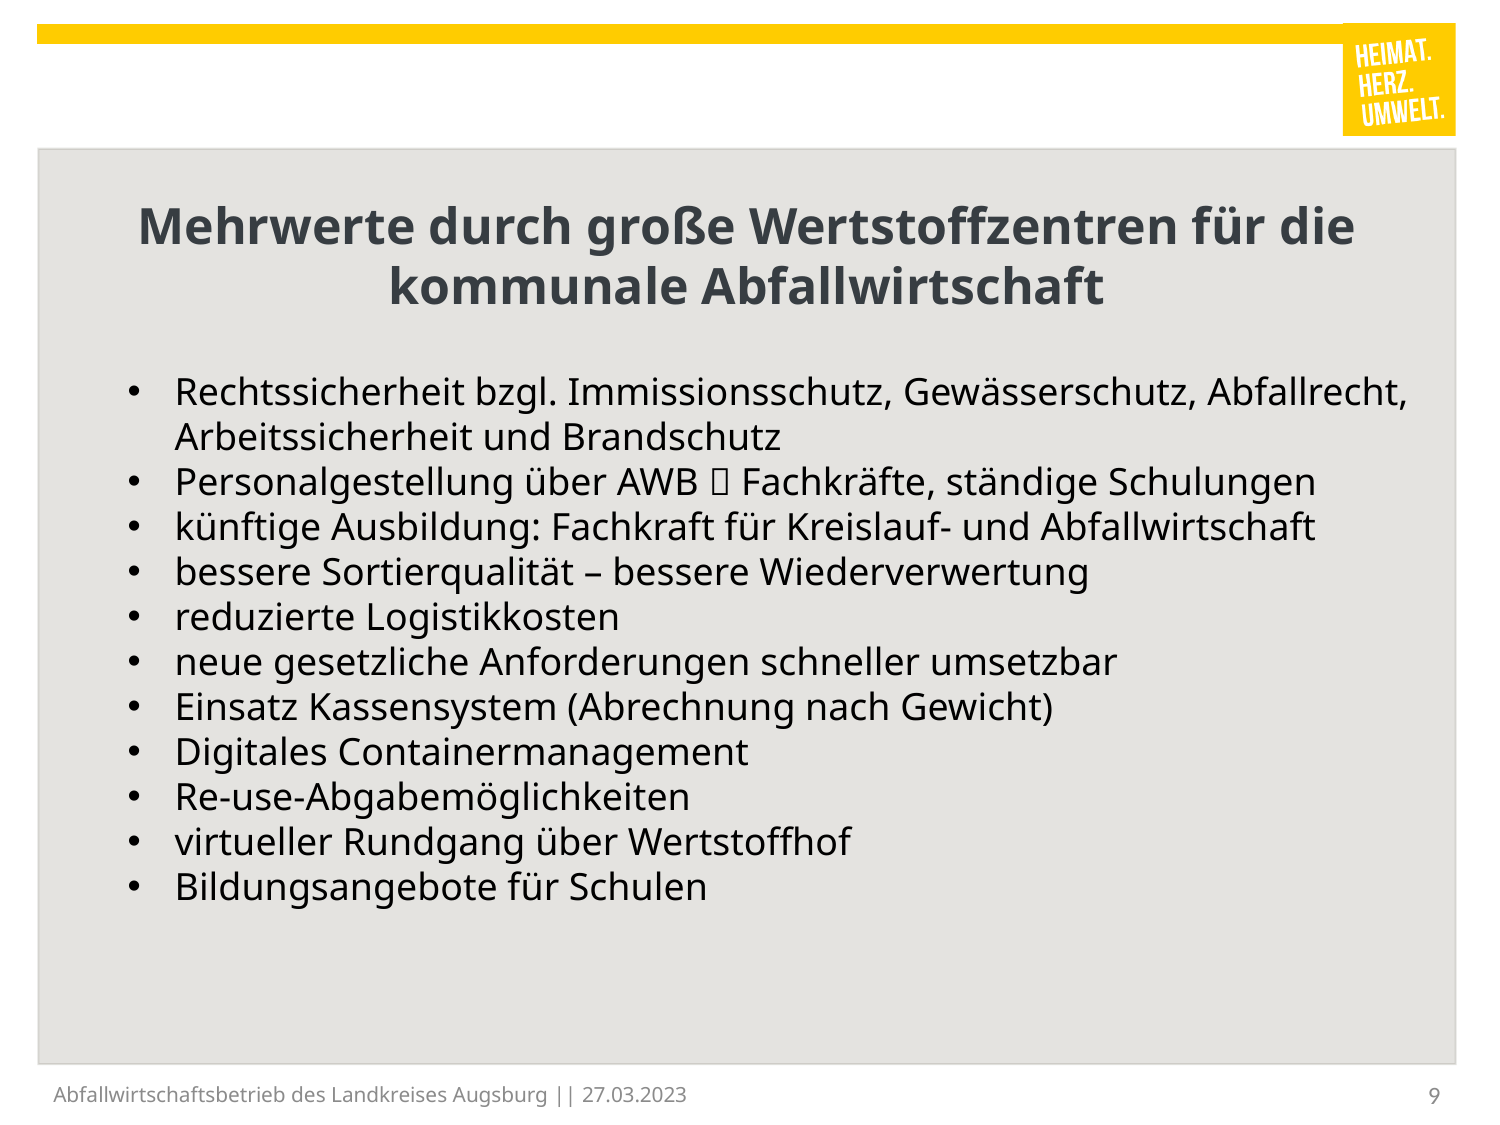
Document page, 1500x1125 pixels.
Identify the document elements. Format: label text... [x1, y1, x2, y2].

text_box [37, 24, 1342, 44]
text_box [37, 148, 1457, 1065]
footer Abfallwirtschaftsbetrieb des Landkreises Augsburg || 27.03.2023 [38, 1065, 989, 1124]
slide_number 9 [1118, 1065, 1456, 1124]
text_box Rechtssicherheit bzgl. Immissionsschutz, Gewässerschutz, Abfallrecht, Arbeitssicherheit und Brandschutz Personalgestellung über AWB  Fachkräfte, ständige Schulungen künftige Ausbildung: Fachkraft für Kreislauf- und Abfallwirtschaft bessere Sortierqualität – bessere Wiederverwertung reduzierte Logistikkosten neue gesetzliche Anforderungen schneller umsetzbar Einsatz Kassensystem (Abrechnung nach Gewicht) Digitales Containermanagement Re-use-Abgabemöglichkeiten virtueller Rundgang über Wertstoffhof Bildungsangebote für Schulen [112, 360, 1449, 916]
picture [1342, 23, 1456, 136]
text_box Mehrwerte durch große Wertstoffzentren für die kommunale Abfallwirtschaft [38, 187, 1456, 322]
